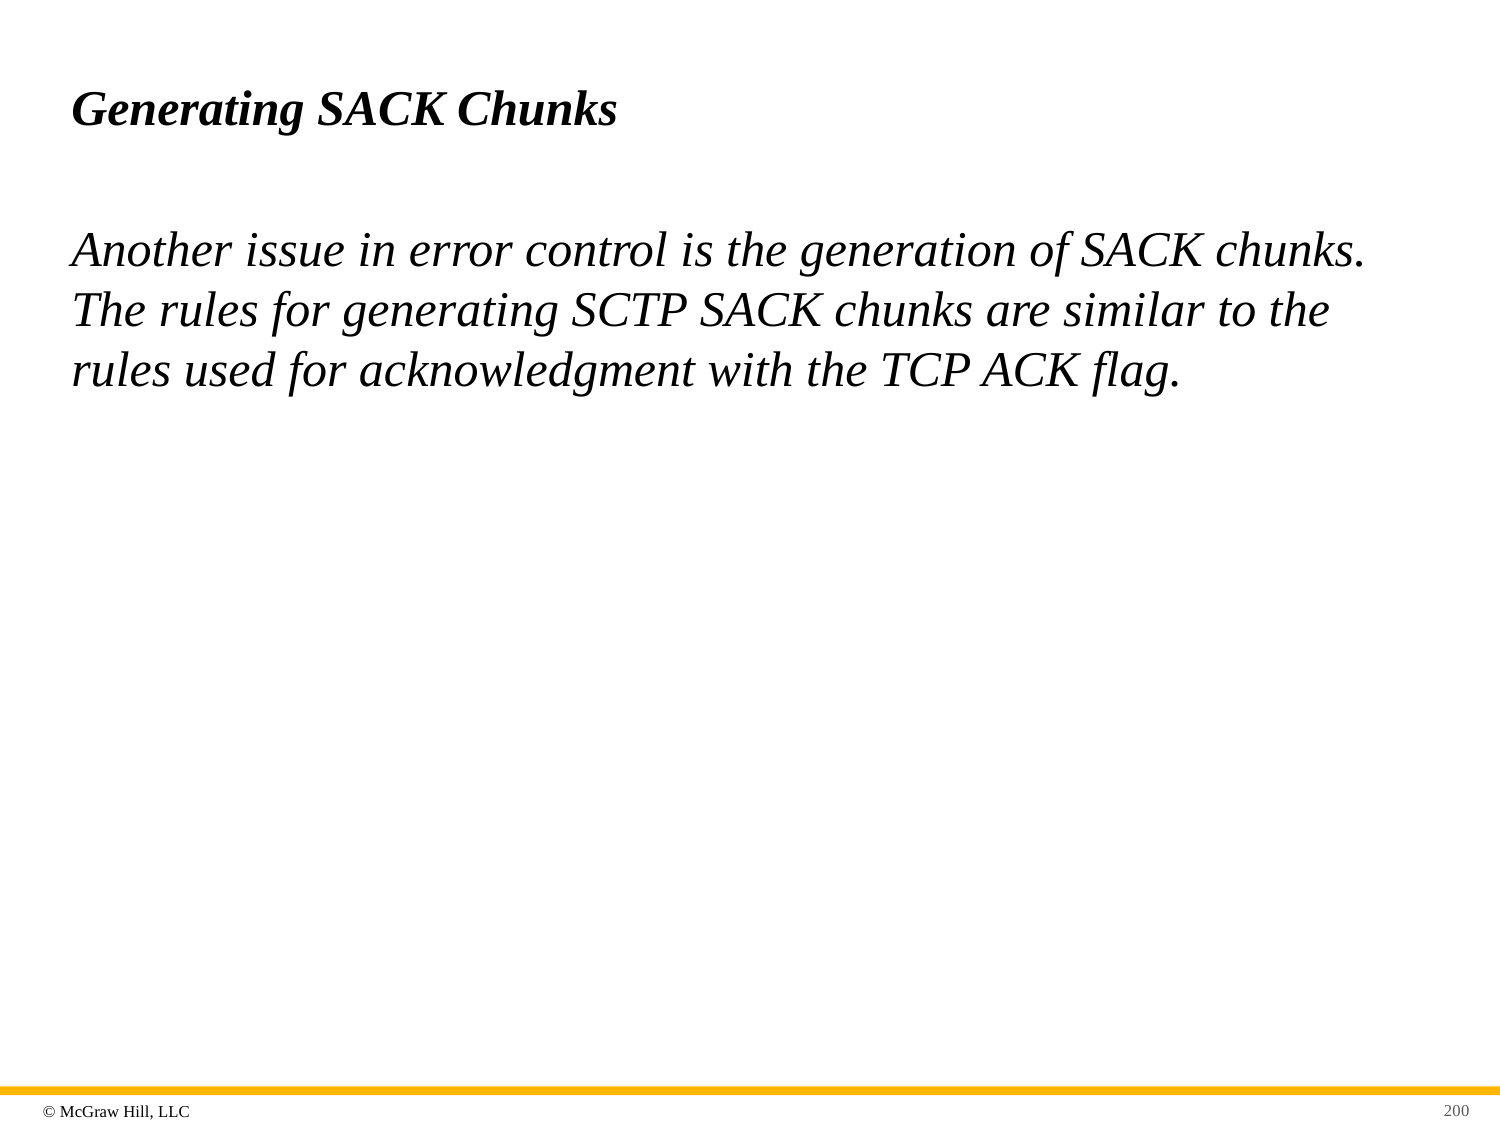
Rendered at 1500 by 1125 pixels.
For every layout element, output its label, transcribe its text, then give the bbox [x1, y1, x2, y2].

title Generating SACK Chunks [56, 50, 1444, 162]
slide_number 200 [1418, 1096, 1477, 1123]
list Another issue in error control is the generation of SACK chunks. The rules for generating SCTP SACK chunks are similar to the rules used for acknowledgment with the TCP ACK flag. [56, 209, 1444, 1026]
